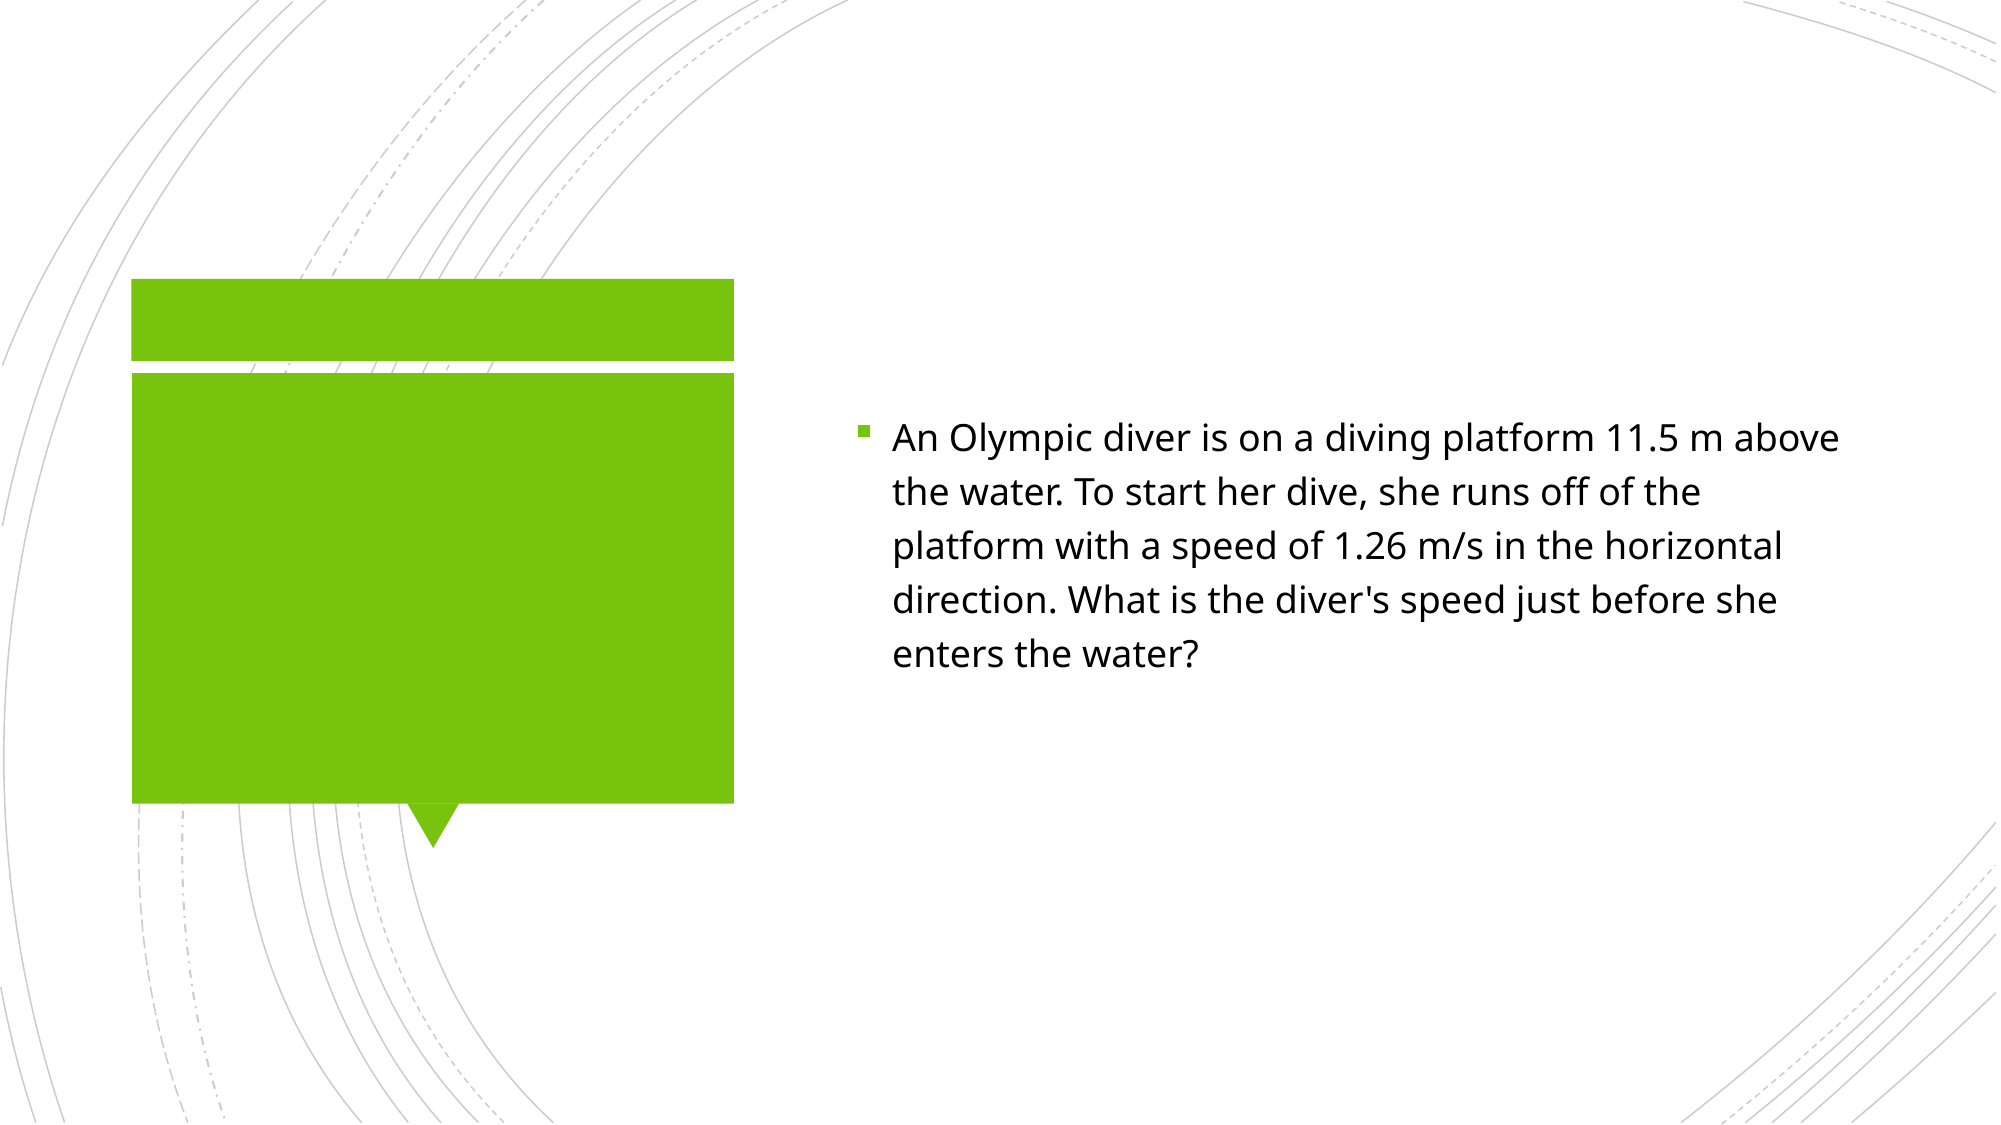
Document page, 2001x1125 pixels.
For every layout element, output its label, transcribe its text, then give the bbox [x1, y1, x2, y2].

list An Olympic diver is on a diving platform 11.5 m above the water. To start her dive, she runs off of the platform with a speed of 1.26 m/s in the horizontal direction. What is the diver's speed just before she enters the water? [839, 131, 1871, 993]
